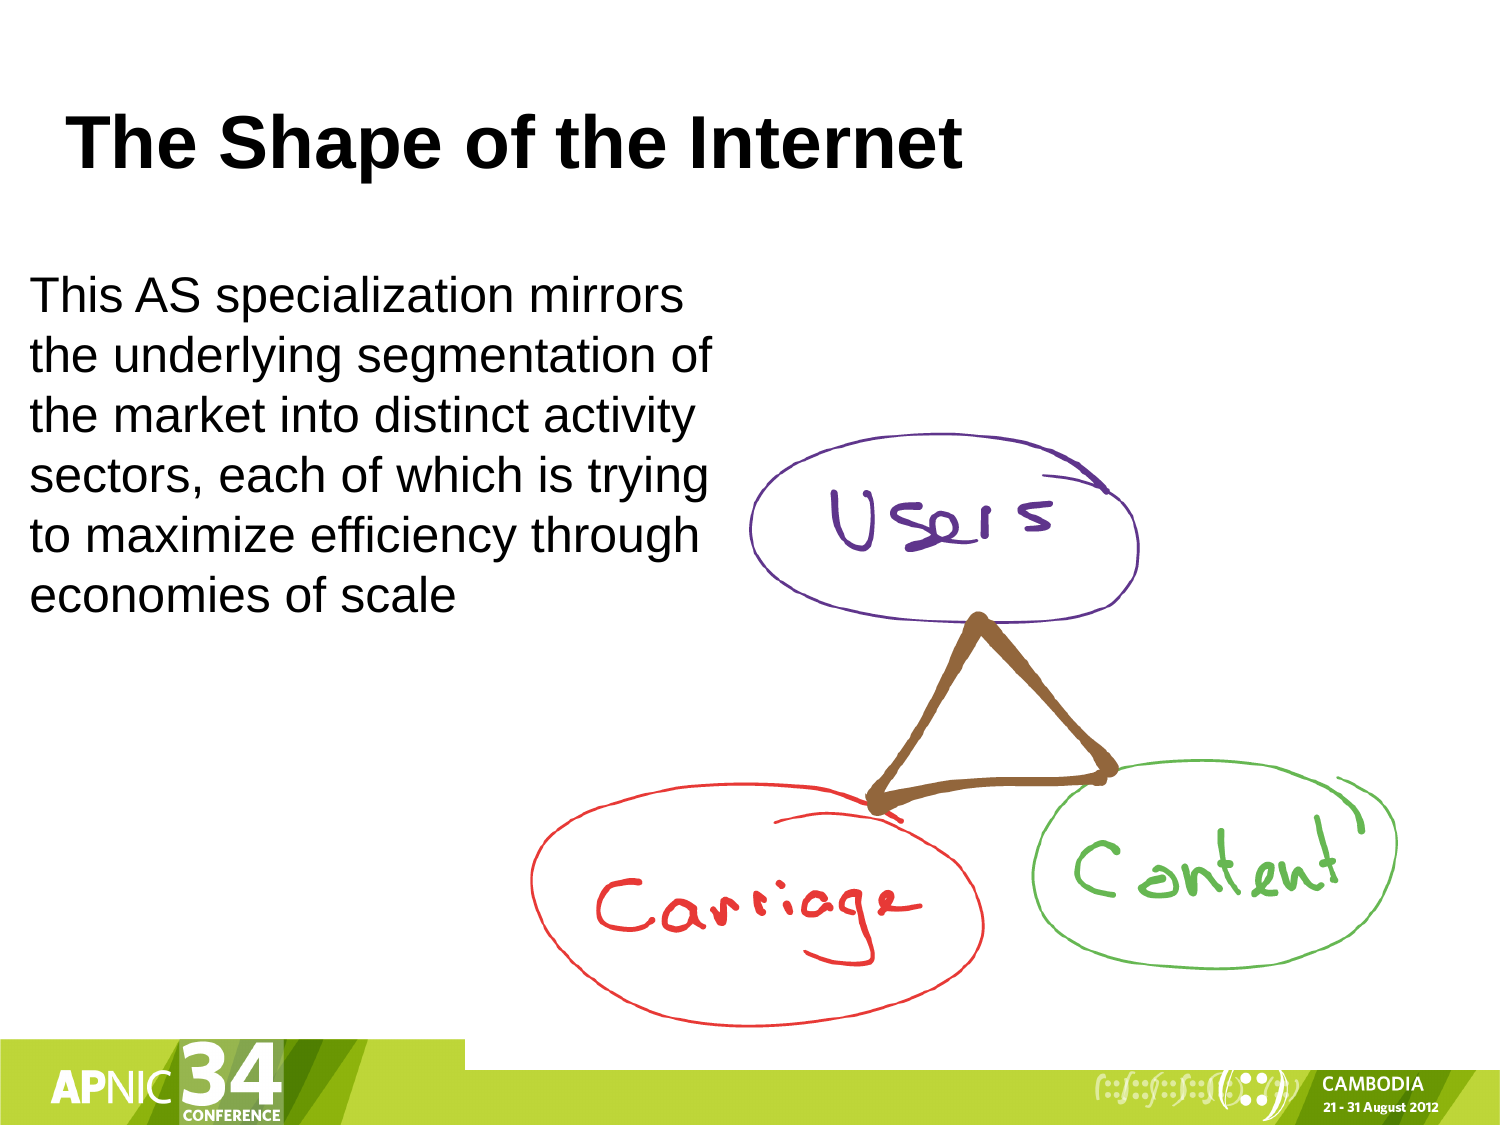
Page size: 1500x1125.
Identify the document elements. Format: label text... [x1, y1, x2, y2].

title The Shape of the Internet [64, 45, 1436, 233]
picture [0, 368, 1500, 1125]
list This AS specialization mirrors the underlying segmentation of the market into distinct activity sectors, each of which is trying to maximize efficiency through economies of scale [29, 262, 741, 540]
